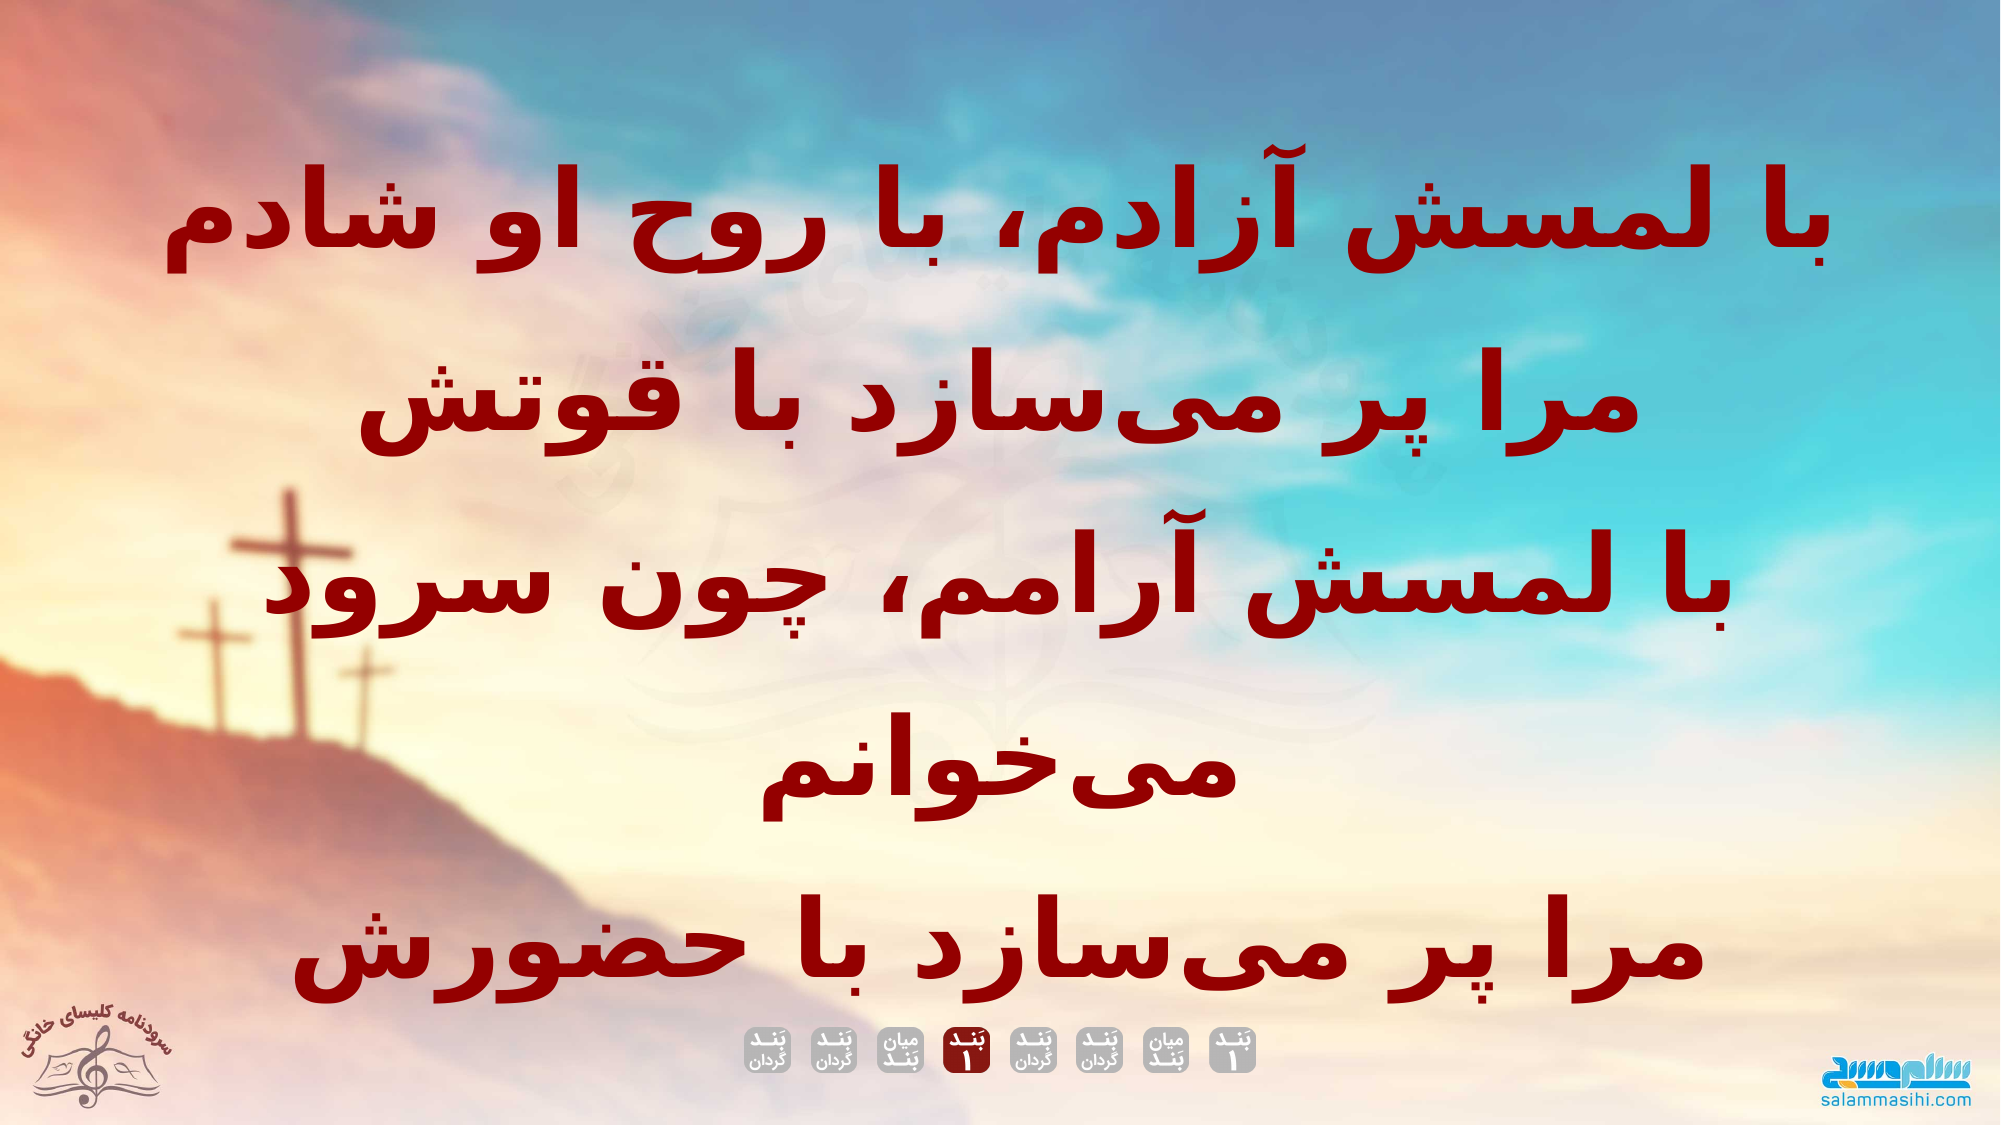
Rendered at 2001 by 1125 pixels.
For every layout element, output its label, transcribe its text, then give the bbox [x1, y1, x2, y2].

picture [0, 0, 2001, 1125]
title با لمسش آزادم، با روح او شادم مرا پر می‌سازد با قوتش با لمسش آرامم، چون سرود می‌خوانم مرا پر می‌سازد با حضورش [137, 59, 1863, 1027]
